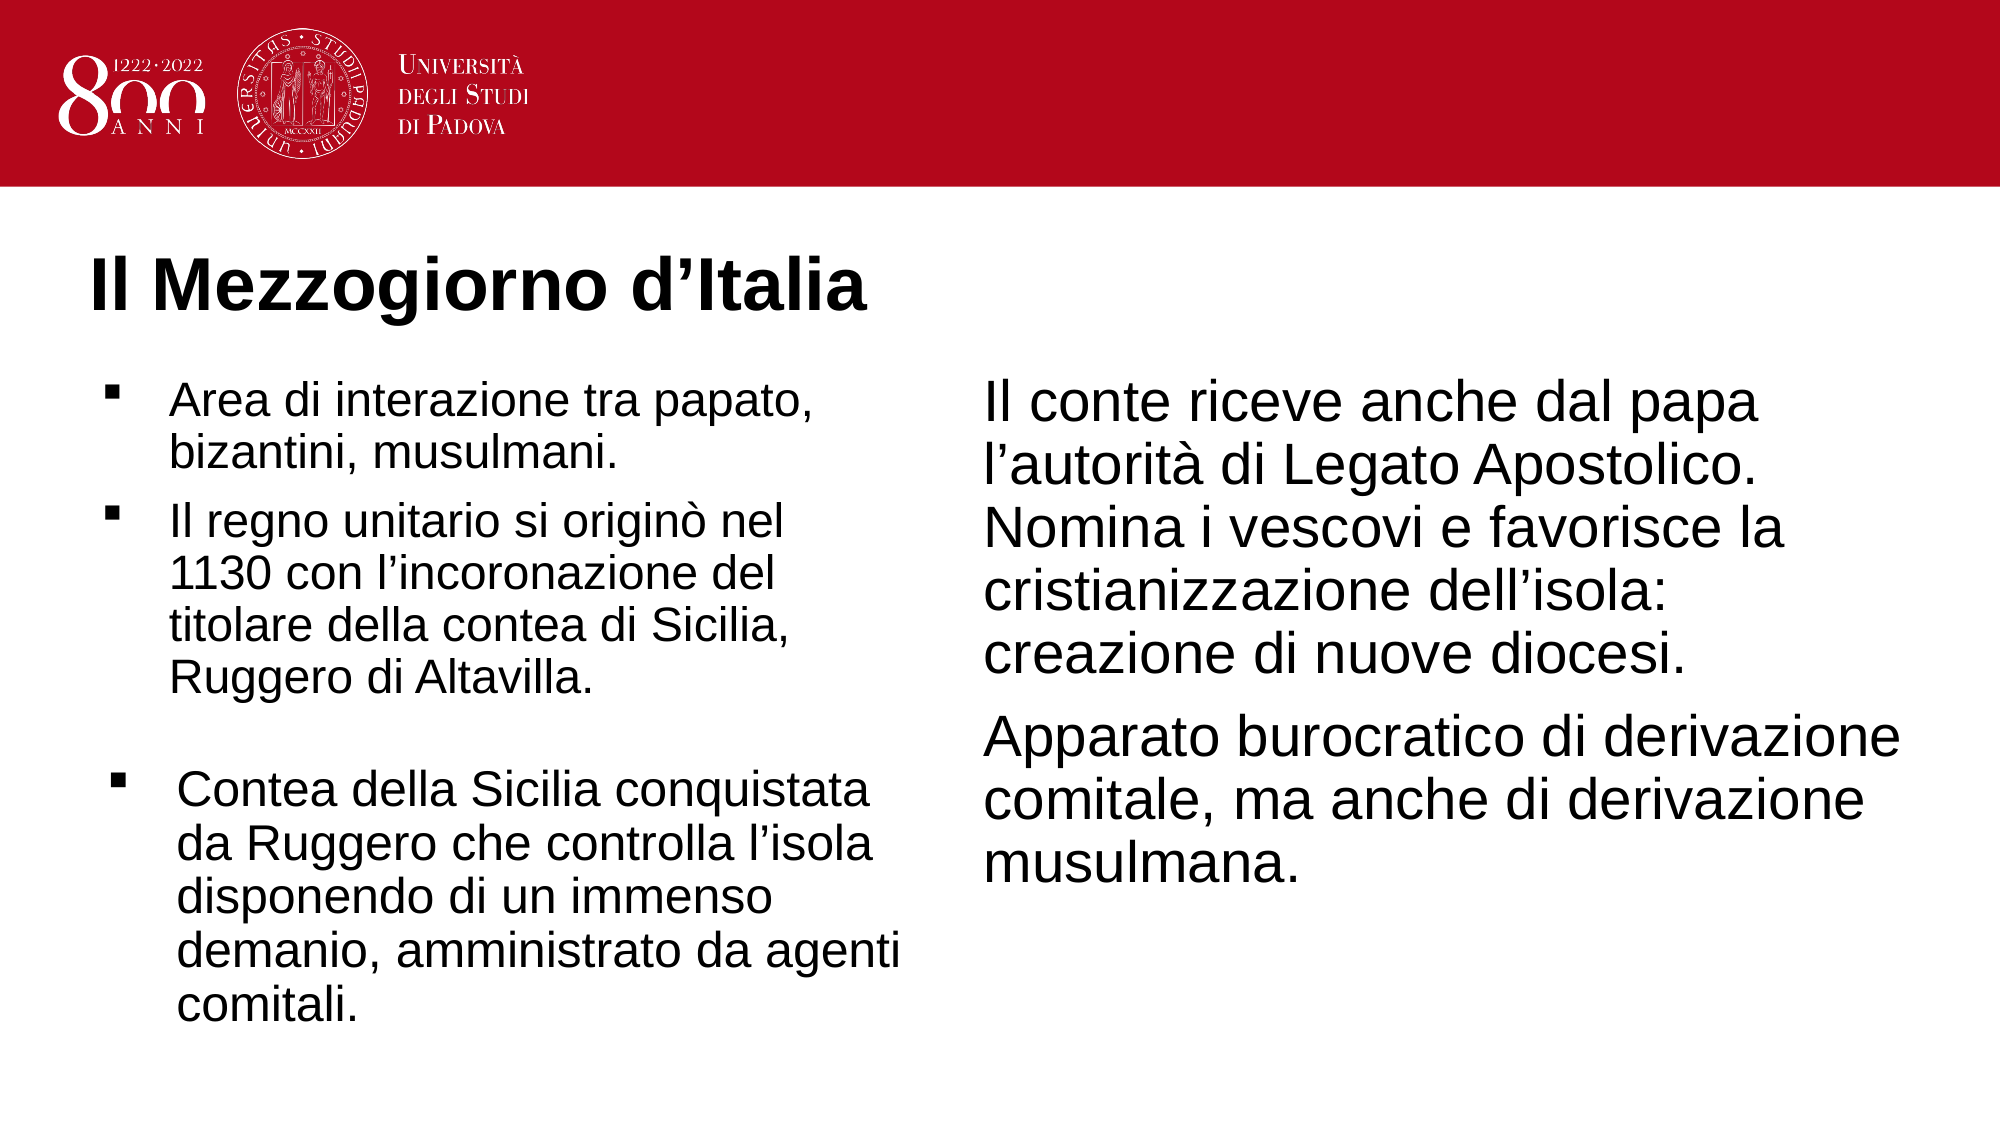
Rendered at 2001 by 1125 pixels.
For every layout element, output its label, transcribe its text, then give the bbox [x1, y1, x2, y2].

title Il Mezzogiorno d’Italia [74, 189, 2000, 384]
list Il conte riceve anche dal papa l’autorità di Legato Apostolico. Nomina i vescovi e favorisce la cristianizzazione dell’isola: creazione di nuove diocesi. Apparato burocratico di derivazione comitale, ma anche di derivazione musulmana. [968, 363, 1943, 1073]
list Contea della Sicilia conquistata da Ruggero che controlla l’isola disponendo di un immenso demanio, amministrato da agenti comitali. [91, 755, 925, 1078]
list Area di interazione tra papato, bizantini, musulmani. Il regno unitario si originò nel 1130 con l’incoronazione del titolare della contea di Sicilia, Ruggero di Altavilla. [86, 367, 904, 720]
